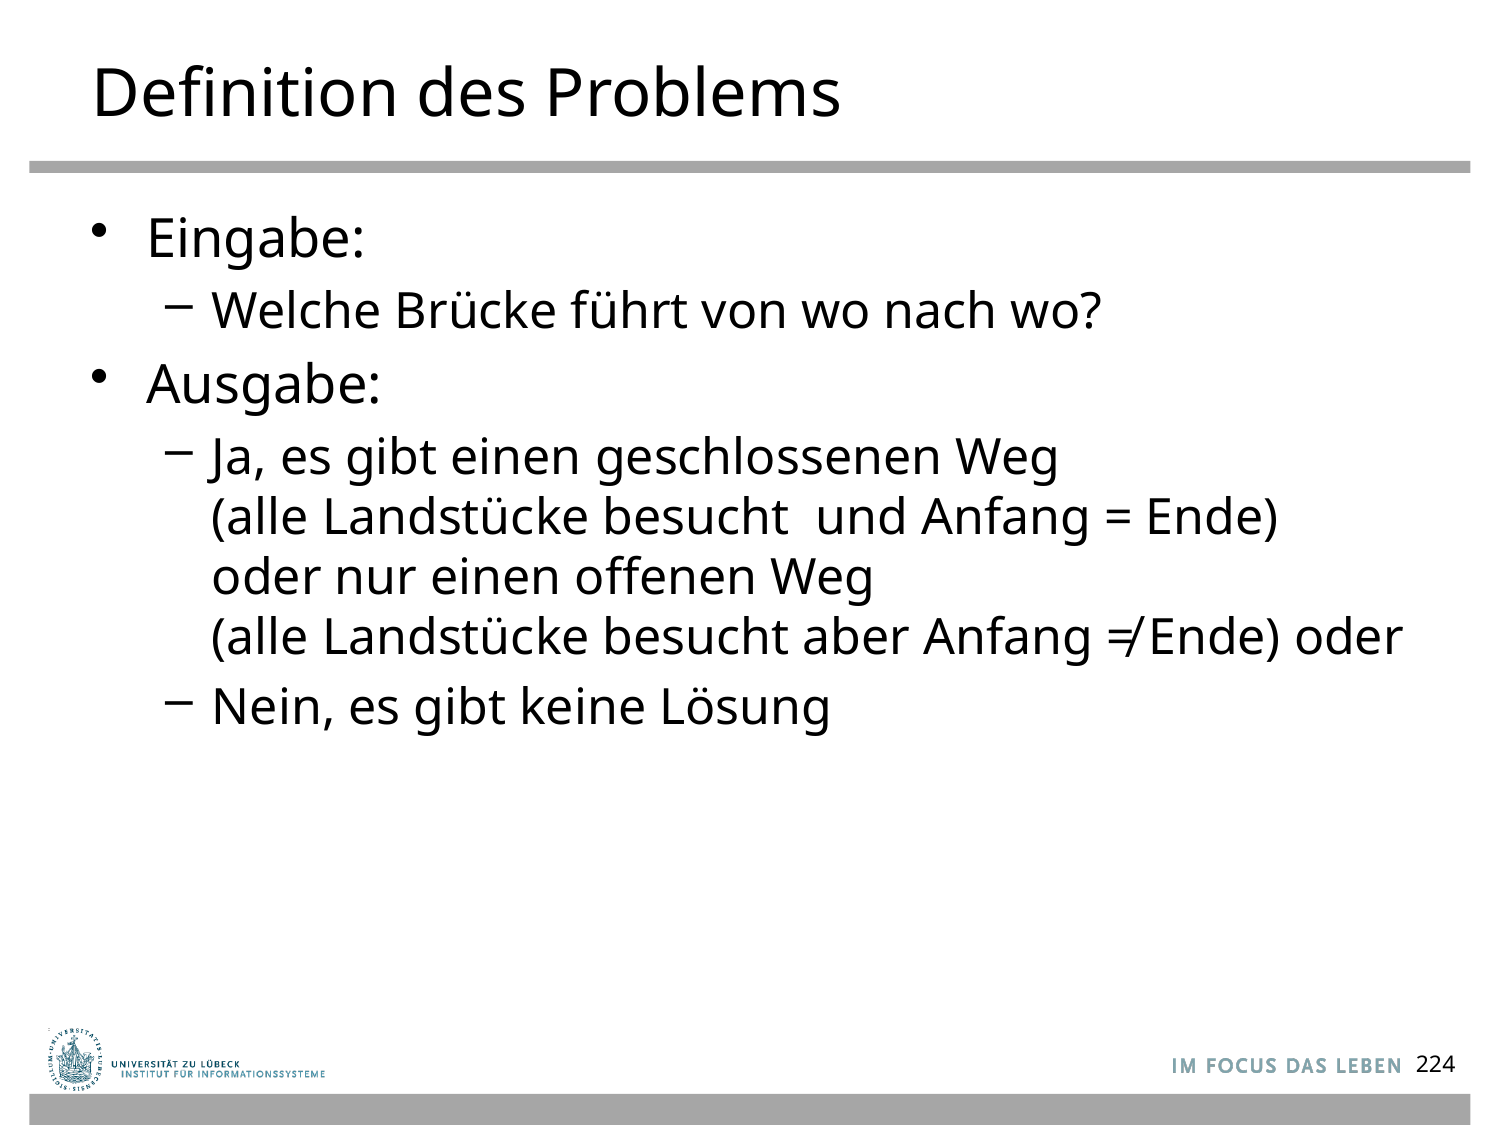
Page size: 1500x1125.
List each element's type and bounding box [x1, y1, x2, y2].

picture [1173, 1058, 1305, 1073]
list [75, 196, 1425, 1012]
title [76, 42, 1427, 126]
slide_number [1305, 1050, 1471, 1083]
